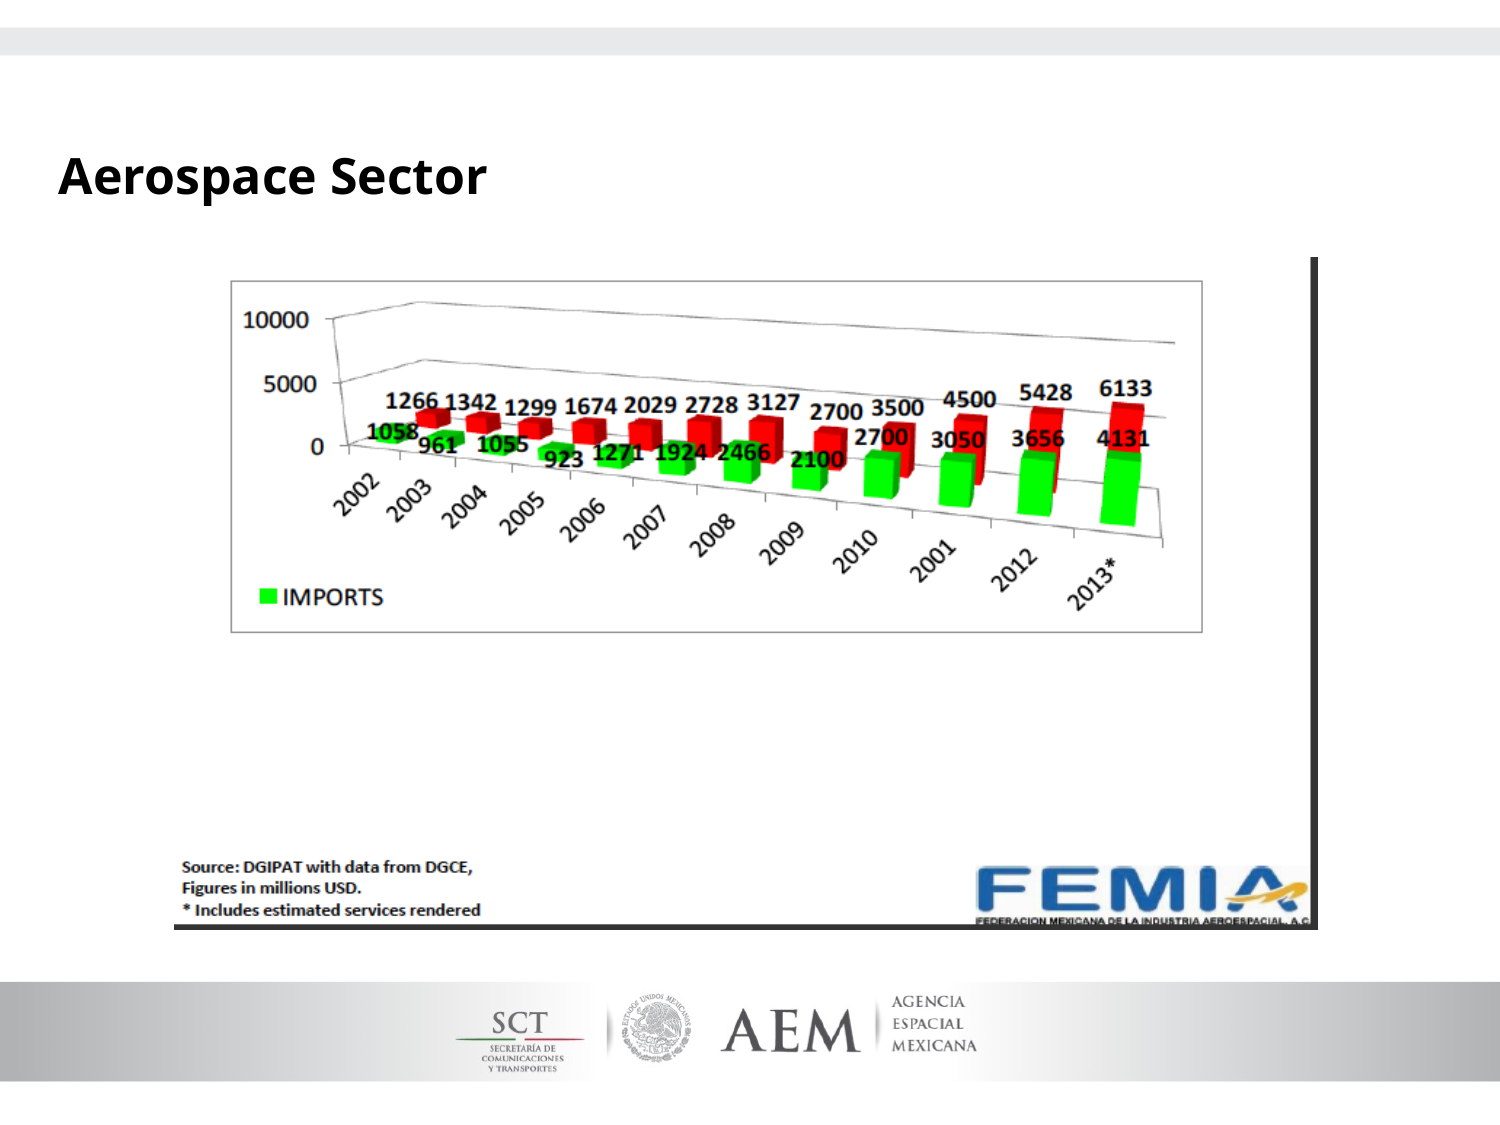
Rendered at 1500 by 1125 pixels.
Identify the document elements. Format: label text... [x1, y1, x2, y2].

title Aerospace Sector [43, 110, 1482, 239]
picture [0, 0, 1500, 1125]
